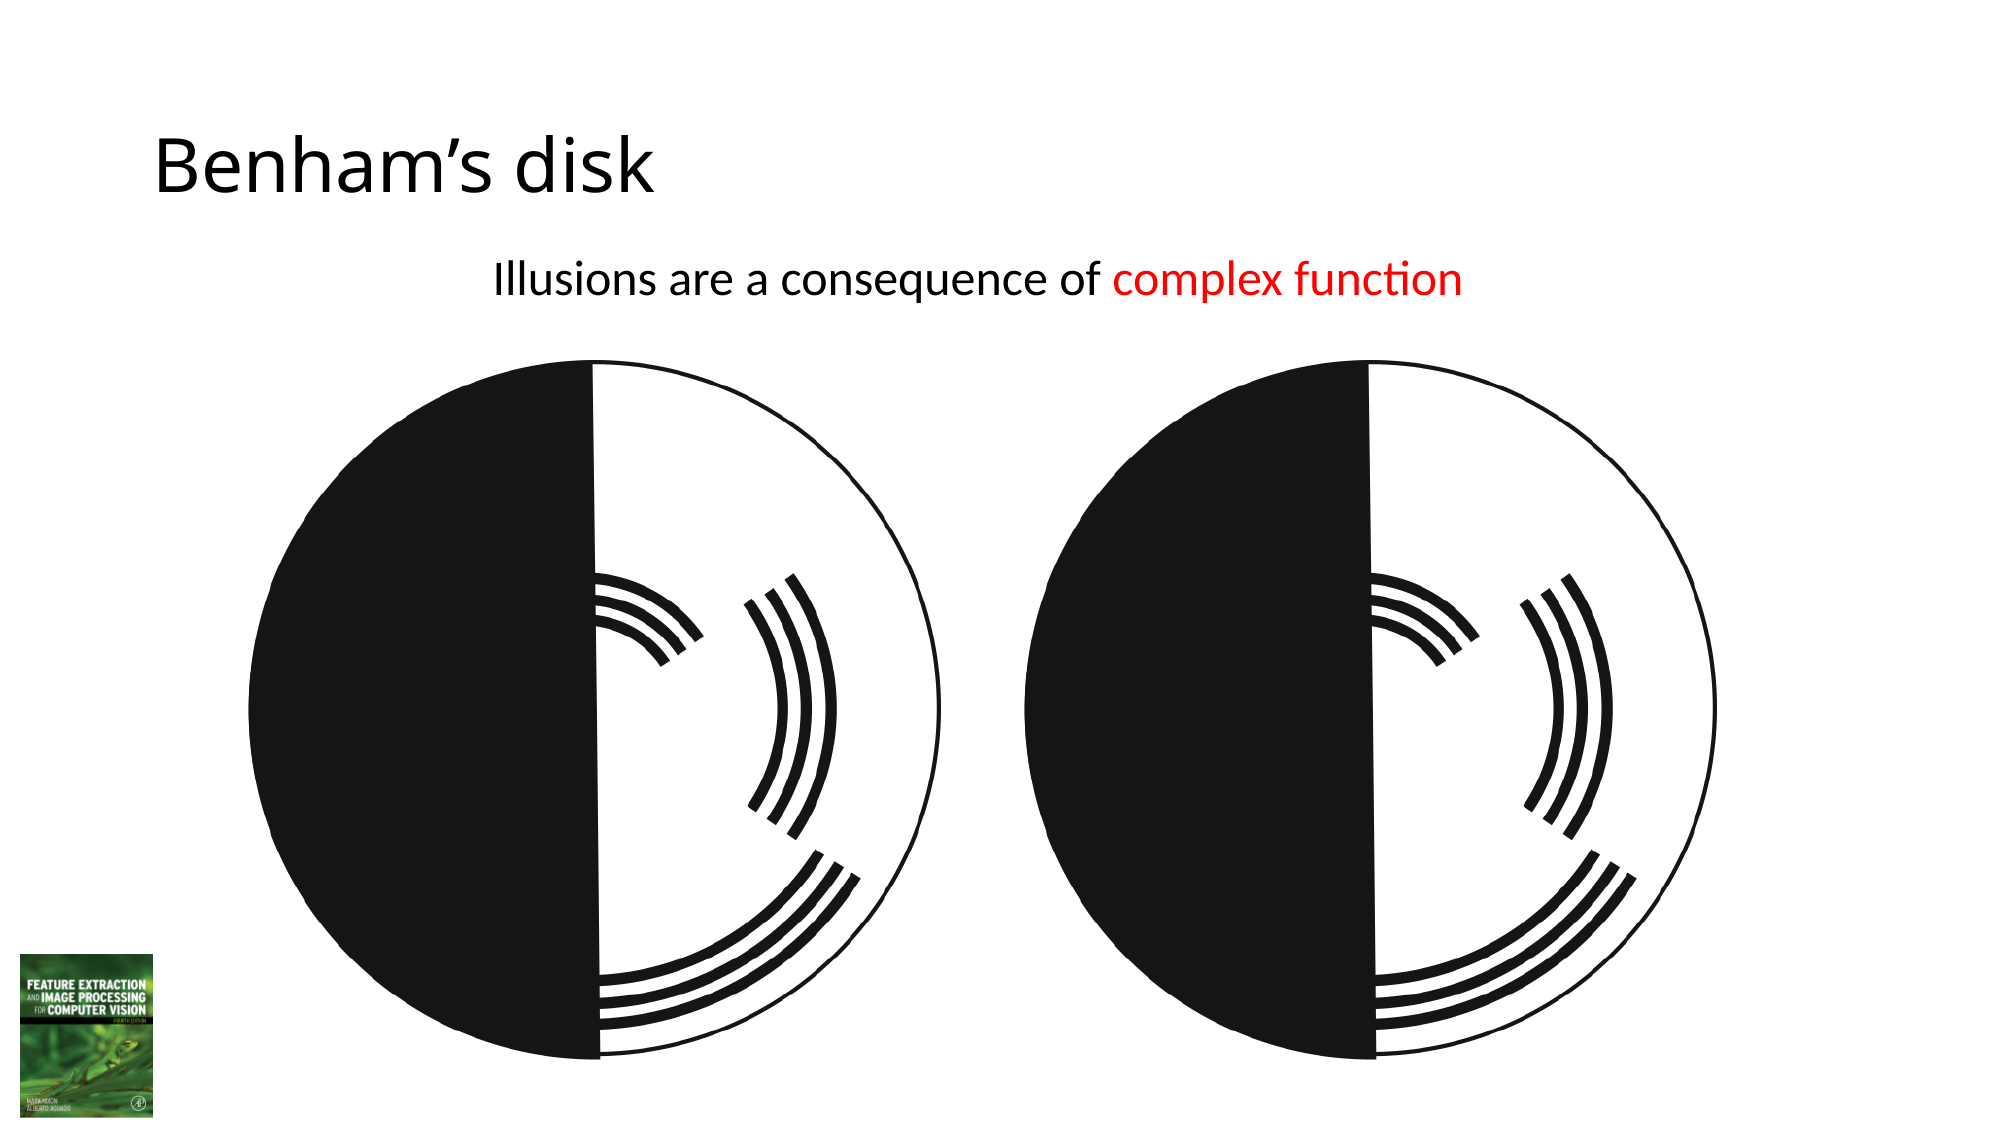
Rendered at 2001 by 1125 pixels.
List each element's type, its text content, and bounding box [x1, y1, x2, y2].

picture [236, 350, 953, 1066]
title Benham’s disk [137, 59, 879, 278]
picture [1012, 350, 1729, 1066]
picture [20, 954, 153, 1118]
text_box Illusions are a consequence of complex function [441, 238, 1515, 314]
